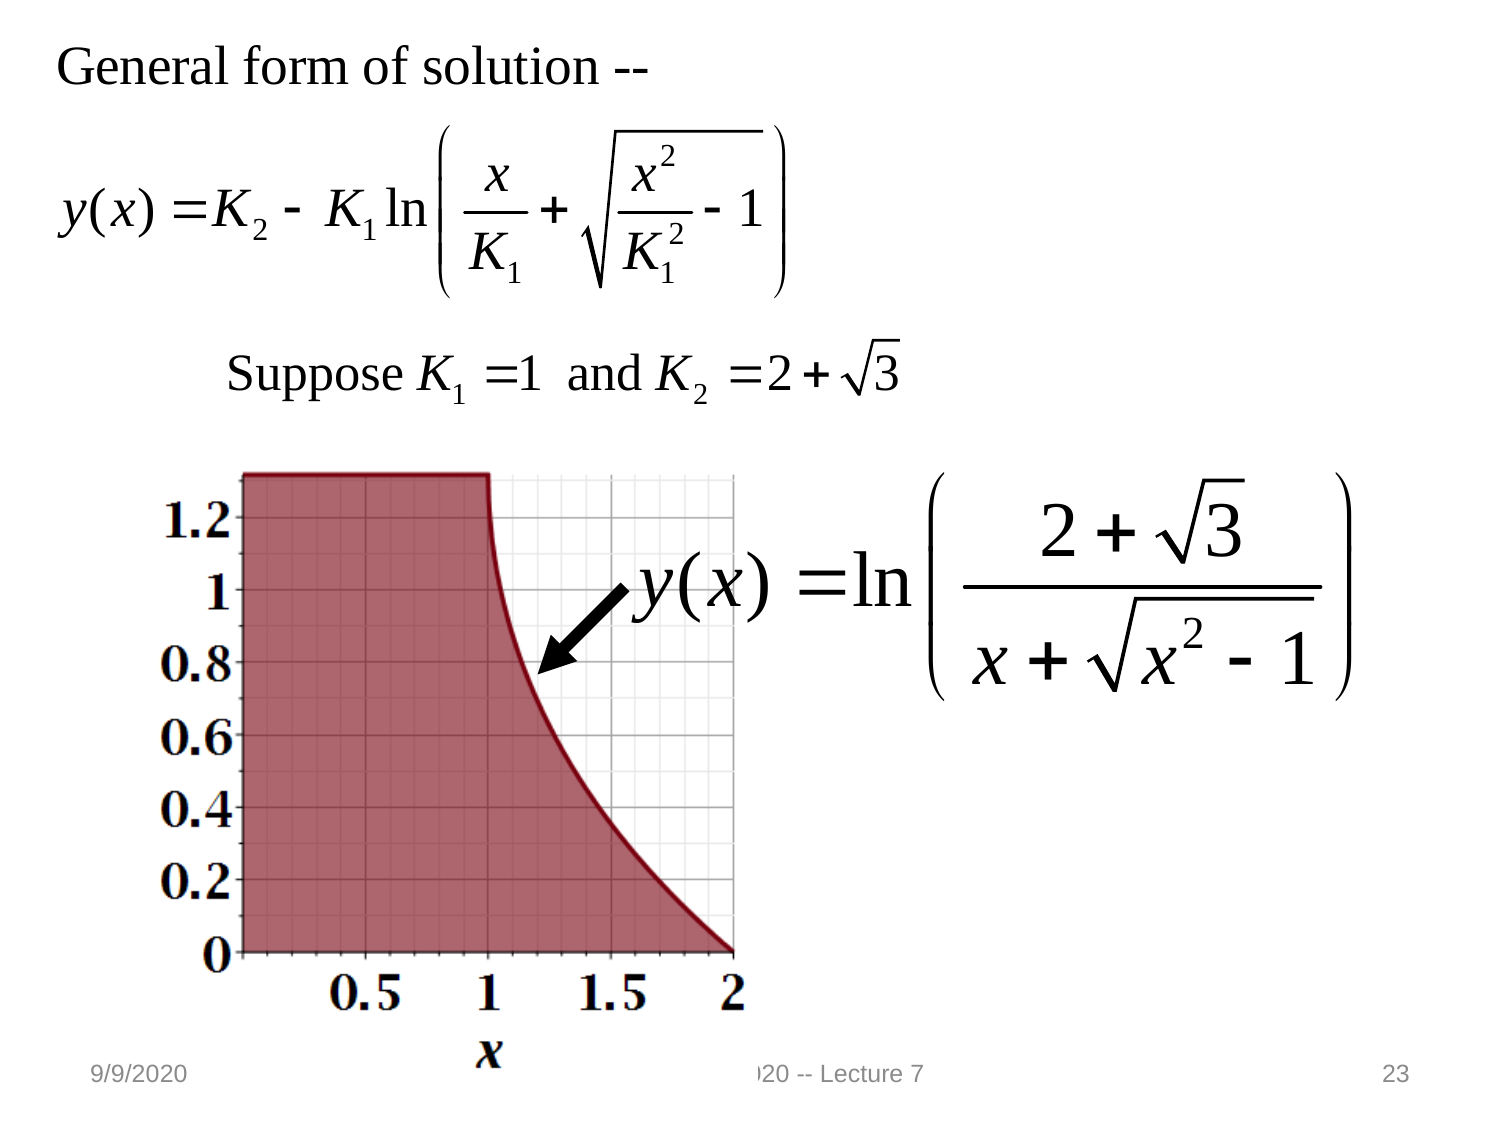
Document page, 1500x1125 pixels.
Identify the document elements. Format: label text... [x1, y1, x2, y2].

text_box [220, 329, 943, 418]
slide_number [75, 1042, 425, 1103]
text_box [51, 38, 799, 307]
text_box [537, 586, 626, 675]
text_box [622, 461, 1370, 713]
slide_number 23 [1074, 1042, 1425, 1103]
footer PHY 711 Fall 2020 -- Lecture 7 [512, 1042, 988, 1103]
picture [132, 460, 758, 1087]
